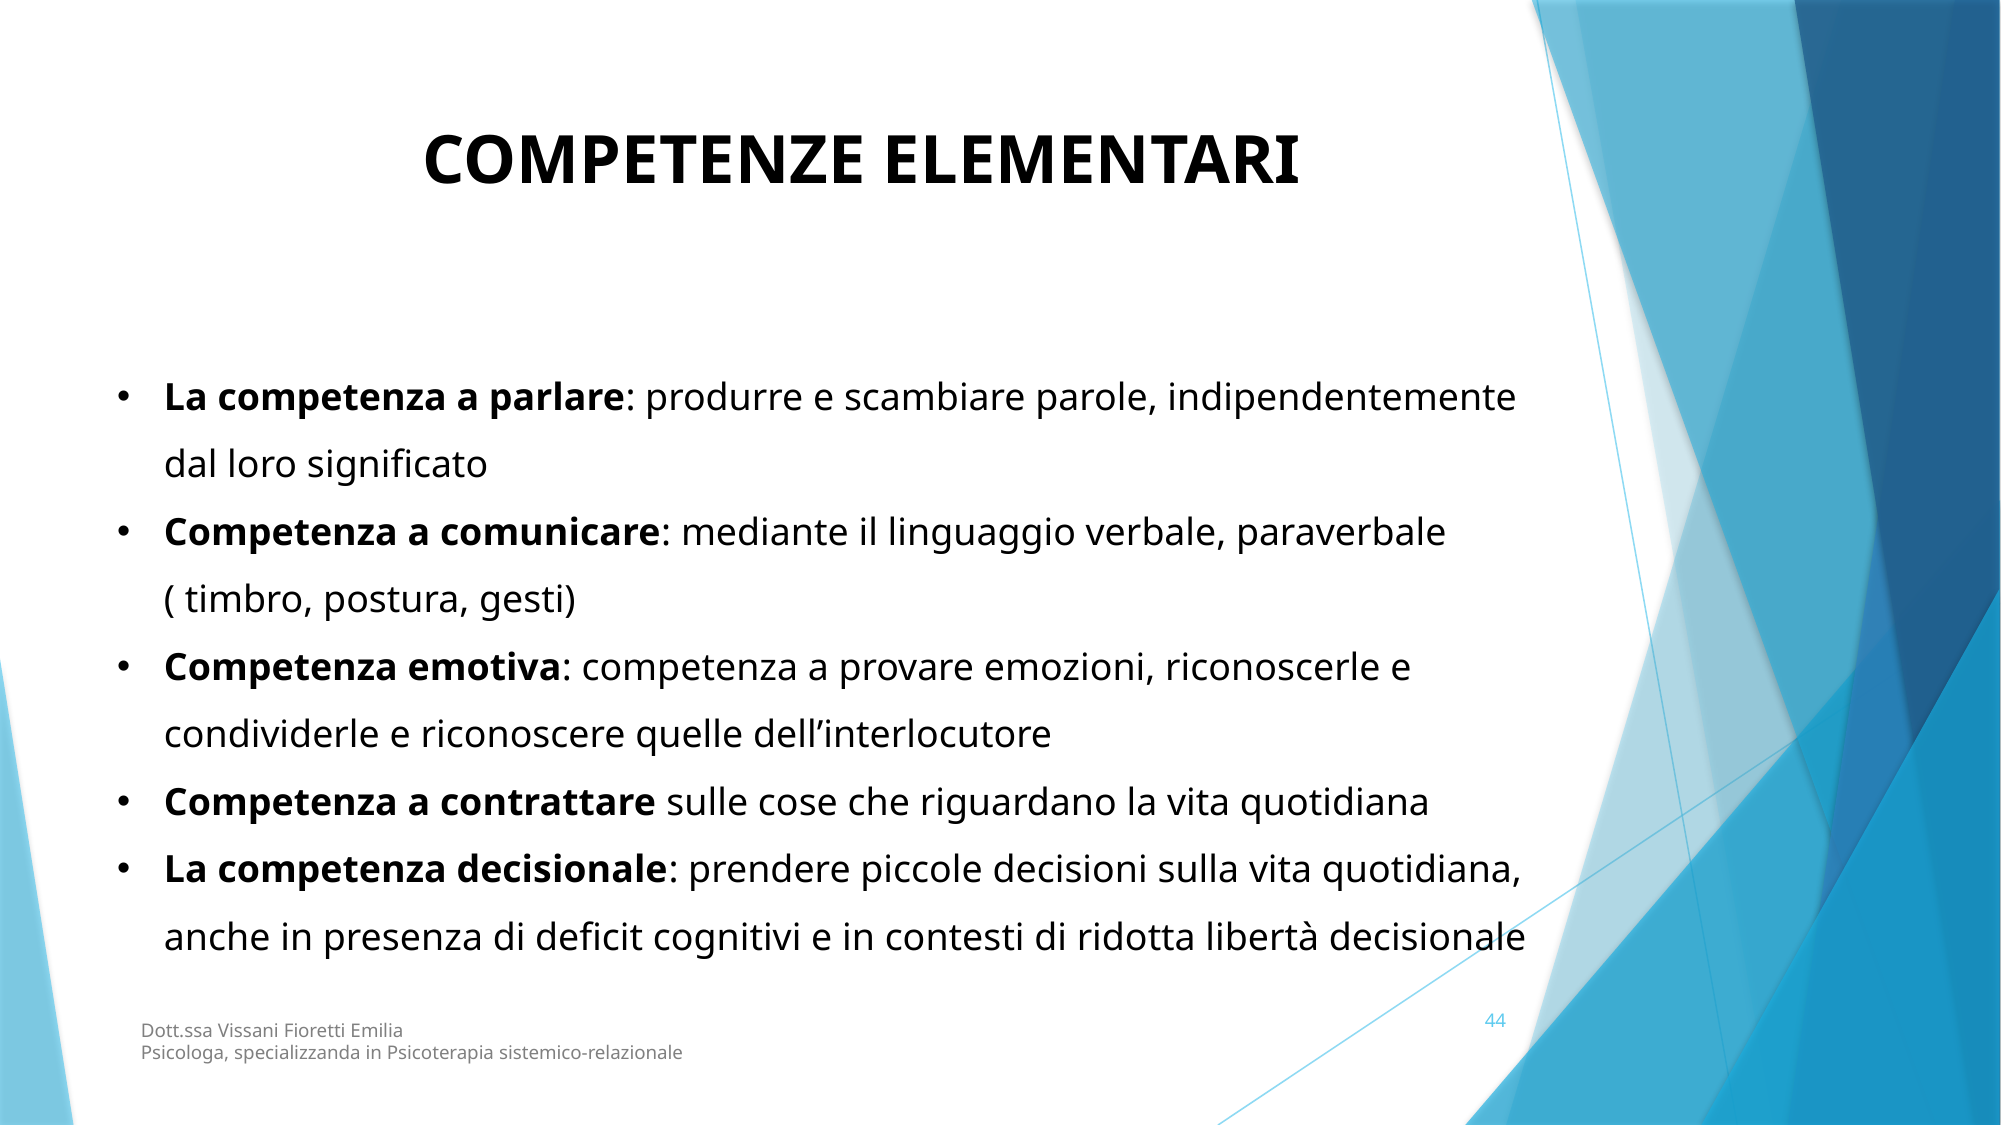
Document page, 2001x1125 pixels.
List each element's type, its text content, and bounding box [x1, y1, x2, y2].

slide_number 44 [1409, 991, 1522, 1051]
text_box La competenza a parlare: produrre e scambiare parole, indipendentemente dal loro significato Competenza a comunicare: mediante il linguaggio verbale, paraverbale ( timbro, postura, gesti) Competenza emotiva: competenza a provare emozioni, riconoscerle e condividerle e riconoscere quelle dell’interlocutore Competenza a contrattare sulle cose che riguardano la vita quotidiana La competenza decisionale: prendere piccole decisioni sulla vita quotidiana, anche in presenza di deficit cognitivi e in contesti di ridotta libertà decisionale [102, 252, 1567, 965]
text_box COMPETENZE ELEMENTARI [196, 109, 1544, 204]
footer Dott.ssa Vissani Fioretti Emilia Psicologa, specializzanda in Psicoterapia sistemico-relazionale [125, 1011, 1196, 1072]
